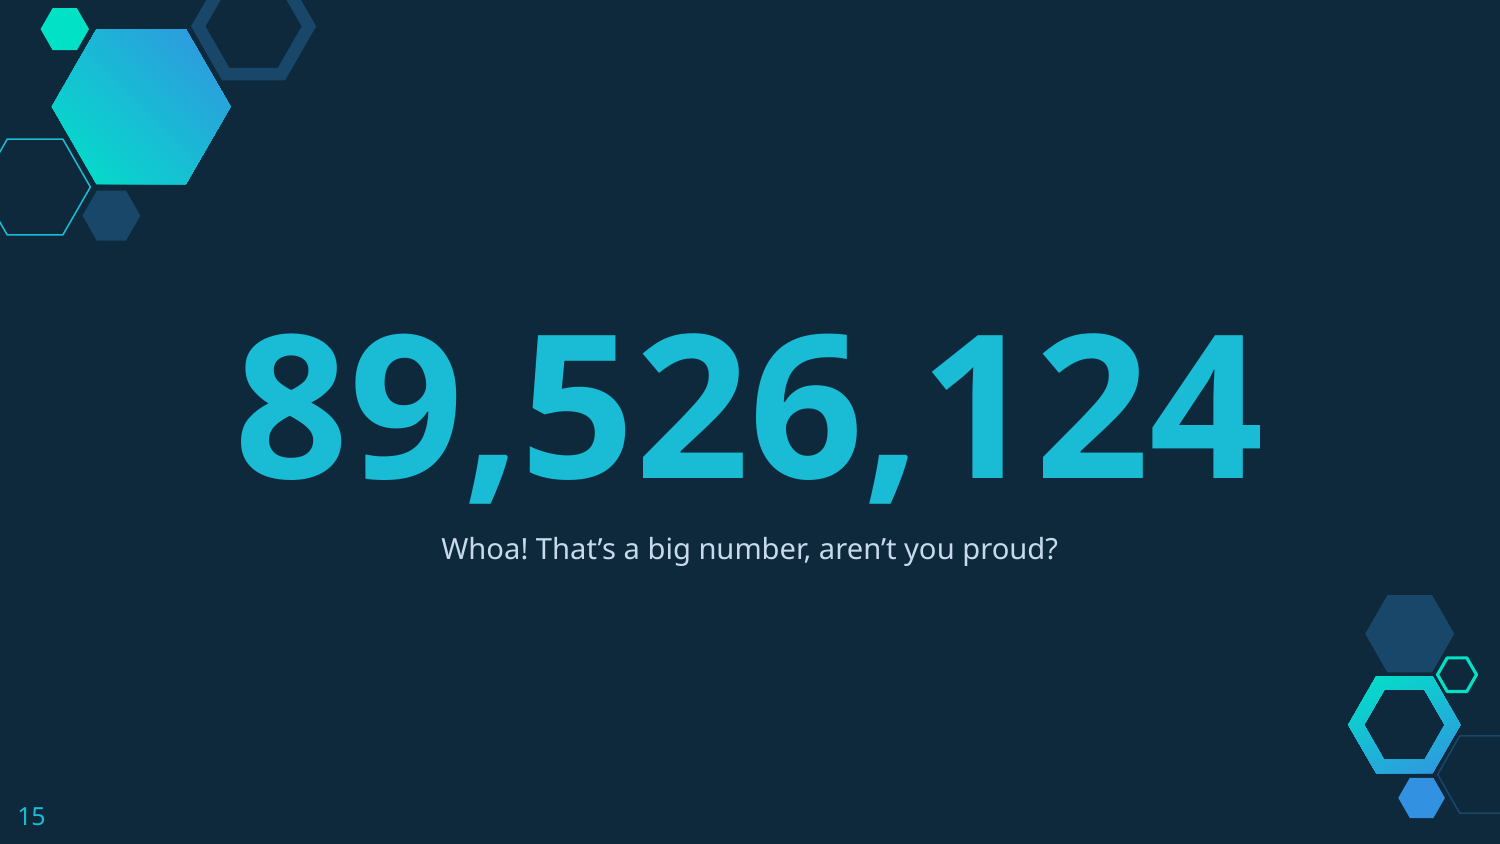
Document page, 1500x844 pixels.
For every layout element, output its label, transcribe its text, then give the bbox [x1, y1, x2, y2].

title 89,526,124 Whoa! That’s a big number, aren’t you proud? [112, 0, 1388, 844]
slide_number ‹#› [2, 785, 93, 844]
